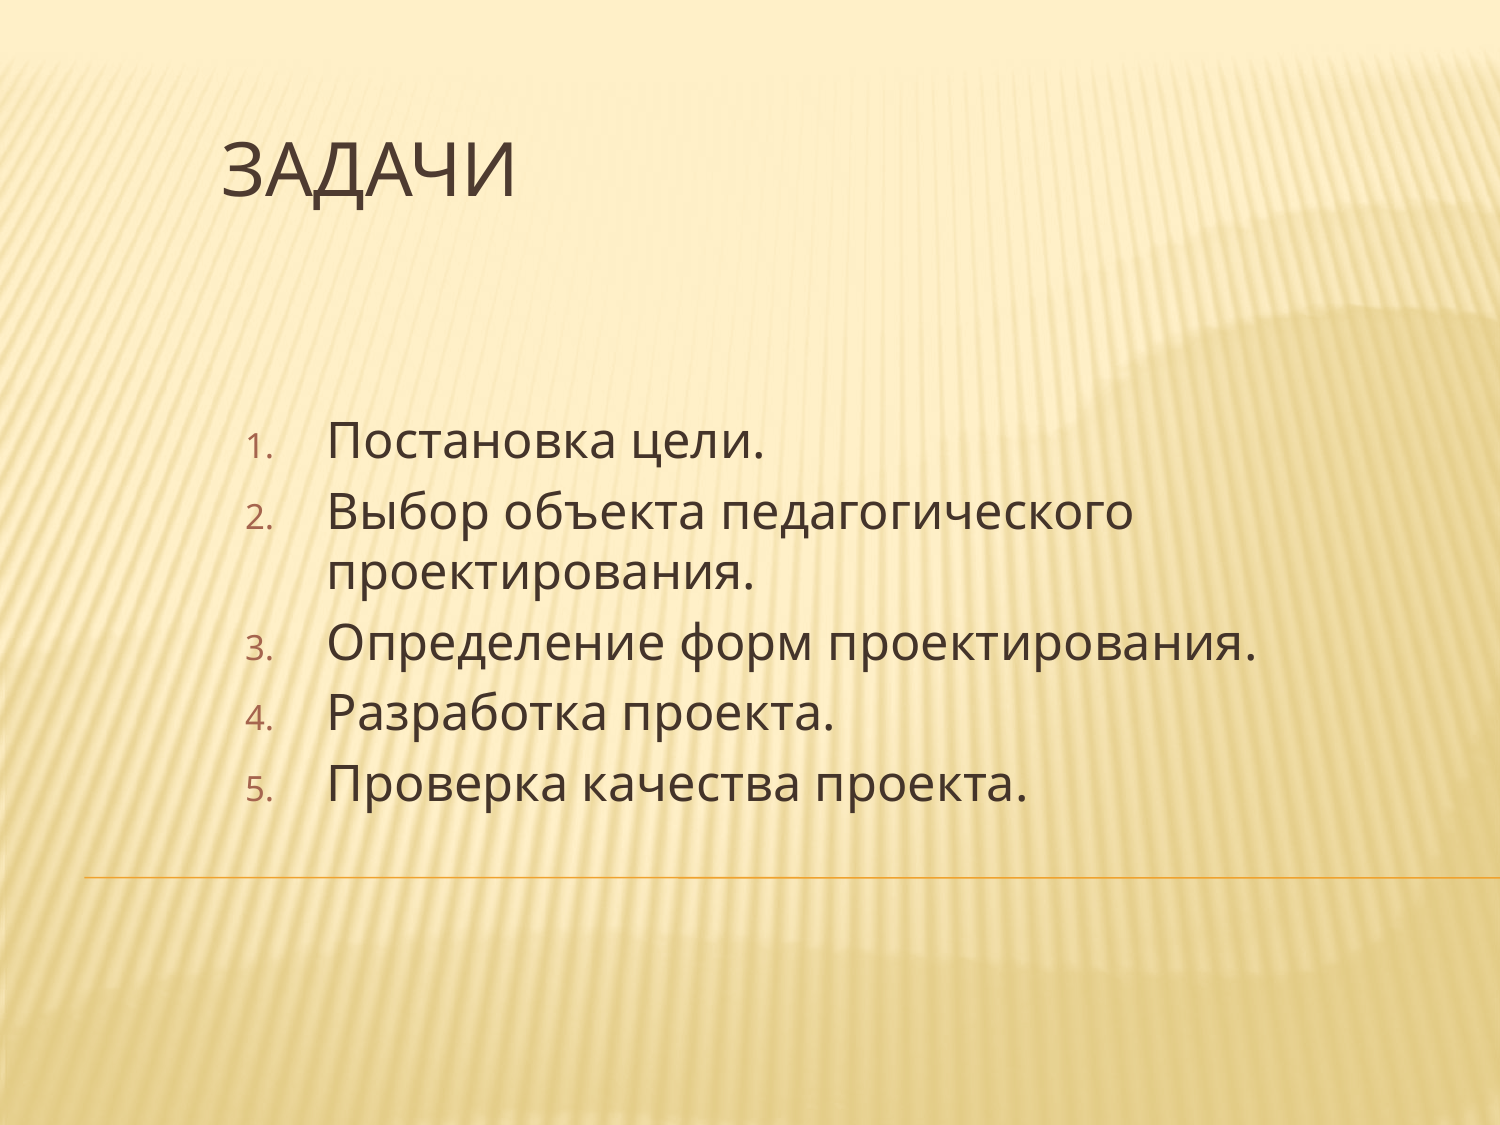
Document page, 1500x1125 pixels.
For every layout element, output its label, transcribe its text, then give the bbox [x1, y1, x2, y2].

title Задачи [206, 113, 1164, 244]
subtitle Постановка цели. Выбор объекта педагогического проектирования. Определение форм проектирования. Разработка проекта. Проверка качества проекта. [230, 338, 1281, 819]
